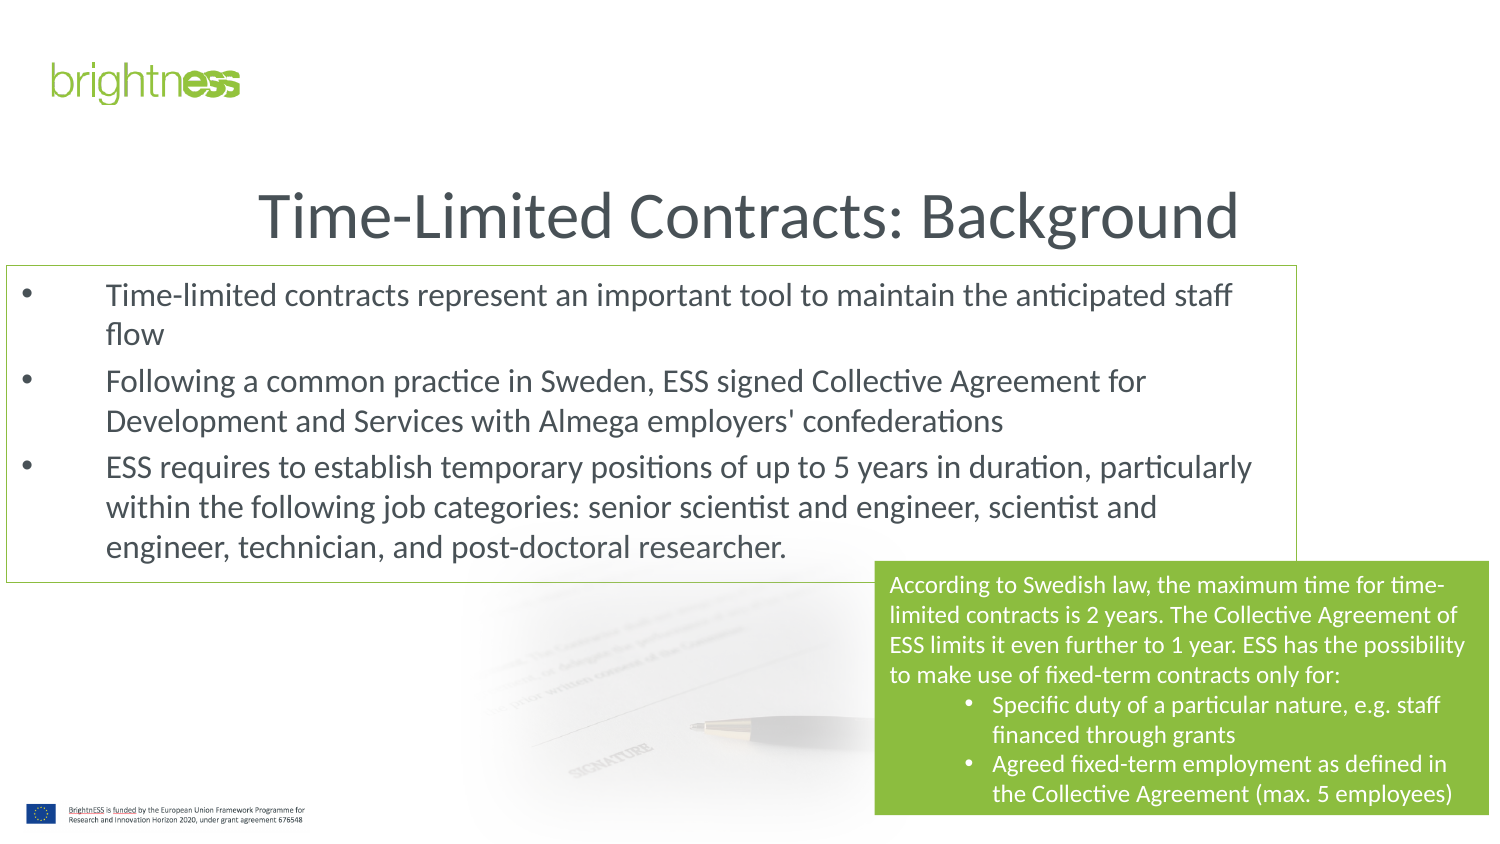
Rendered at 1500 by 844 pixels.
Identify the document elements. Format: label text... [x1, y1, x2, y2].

picture [23, 800, 310, 833]
picture [451, 510, 929, 844]
list Time-limited contracts represent an important tool to maintain the anticipated staff flow Following a common practice in Sweden, ESS signed Collective Agreement for Development and Services with Almega employers' confederations ESS requires to establish temporary positions of up to 5 years in duration, particularly within the following job categories: senior scientist and engineer, scientist and engineer, technician, and post-doctoral researcher. [6, 265, 1297, 583]
title Time-Limited Contracts: Background [0, 141, 1500, 282]
text_box According to Swedish law, the maximum time for time-limited contracts is 2 years. The Collective Agreement of ESS limits it even further to 1 year. ESS has the possibility to make use of fixed-term contracts only for: Specific duty of a particular nature, e.g. staff financed through grants Agreed fixed-term employment as defined in the Collective Agreement (max. 5 employees) [932, 560, 1489, 816]
